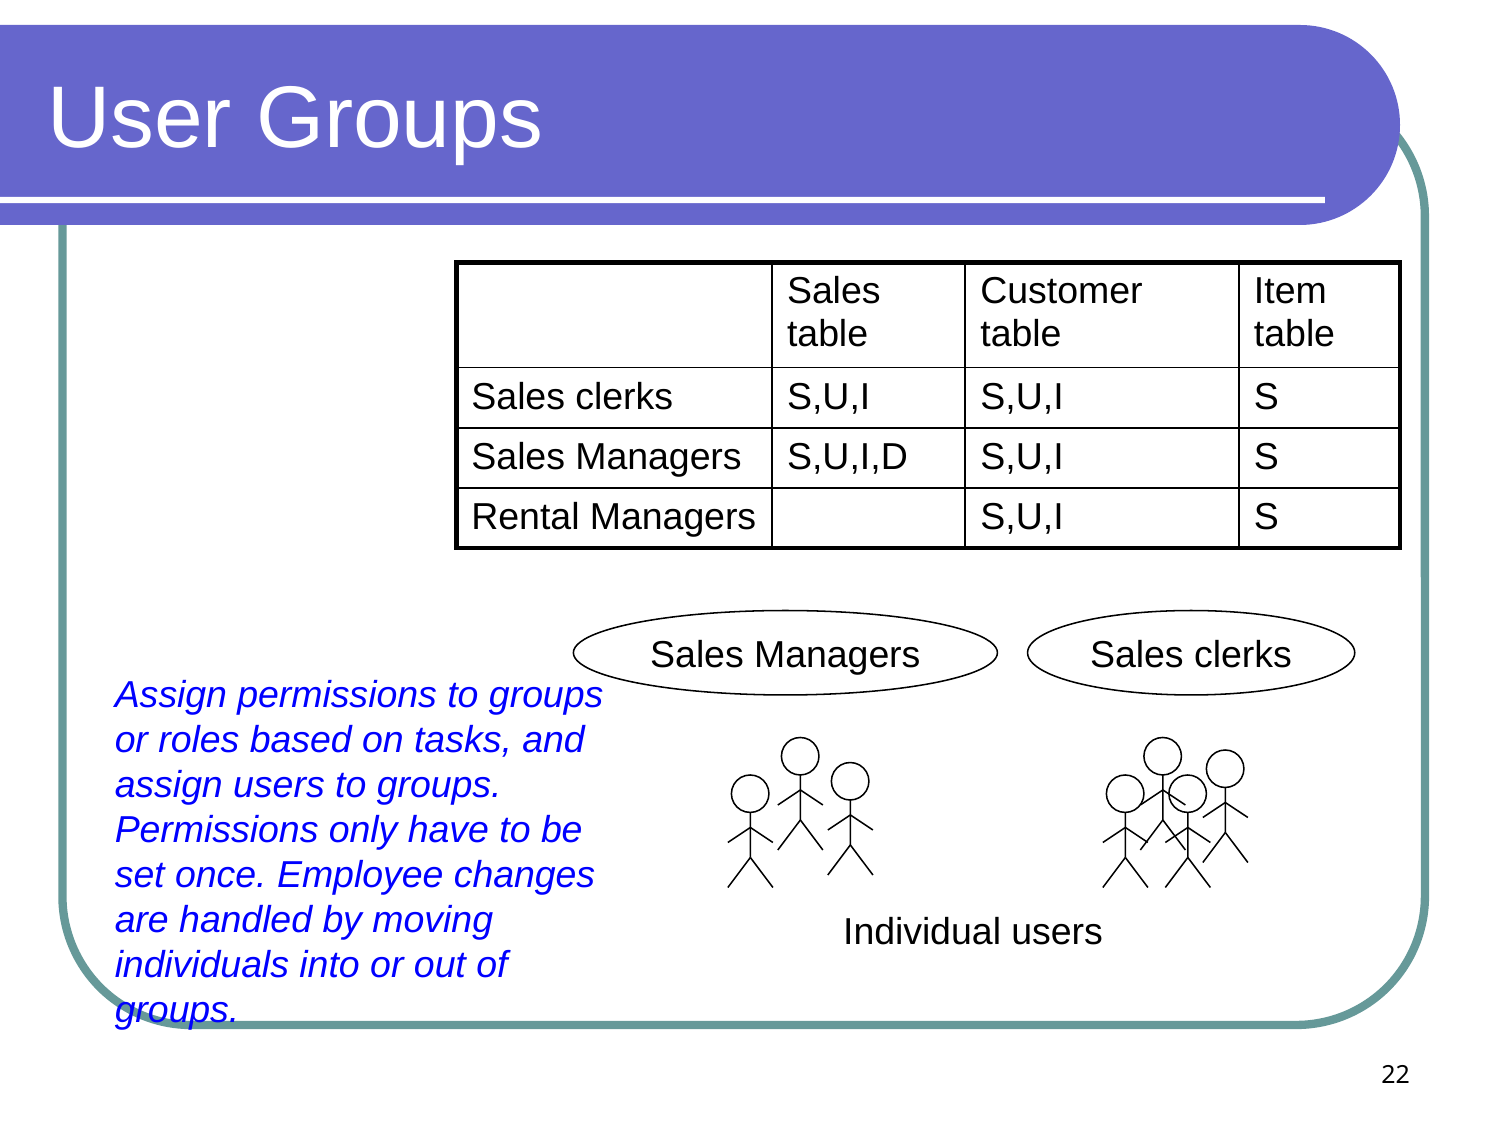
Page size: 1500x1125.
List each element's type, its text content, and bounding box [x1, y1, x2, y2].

table_cell S [1240, 489, 1398, 546]
table_cell [773, 489, 964, 546]
table_header Item table [1240, 265, 1398, 367]
table_cell S,U,I [966, 429, 1238, 487]
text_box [777, 737, 824, 851]
table_cell S,U,I [966, 489, 1238, 546]
table_cell S,U,I [966, 368, 1238, 427]
table_cell Rental Managers [459, 489, 771, 546]
text_box Assign permissions to groups or roles based on tasks, and assign users to groups. Permissions only have to be set once. Employee changes are handled by moving individuals into or out of groups. [99, 662, 650, 1038]
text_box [1102, 774, 1149, 888]
table_header Sales table [773, 265, 964, 367]
text_box Individual users [828, 899, 1118, 960]
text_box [727, 774, 774, 888]
text_box Sales Managers [573, 610, 998, 695]
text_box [827, 762, 874, 876]
title User Groups [31, 37, 1348, 188]
table_cell Sales clerks [459, 368, 771, 427]
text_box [1202, 749, 1249, 863]
slide_number 22 [1074, 1024, 1426, 1101]
table_header Customer table [966, 265, 1238, 367]
table_cell Sales Managers [459, 429, 771, 487]
table_header [459, 265, 771, 367]
text_box Sales clerks [1027, 610, 1355, 695]
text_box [1140, 737, 1186, 851]
table_cell S,U,I,D [773, 429, 964, 487]
table_cell S [1240, 429, 1398, 487]
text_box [1165, 774, 1211, 888]
table_cell S [1240, 368, 1398, 427]
table_cell S,U,I [773, 368, 964, 427]
